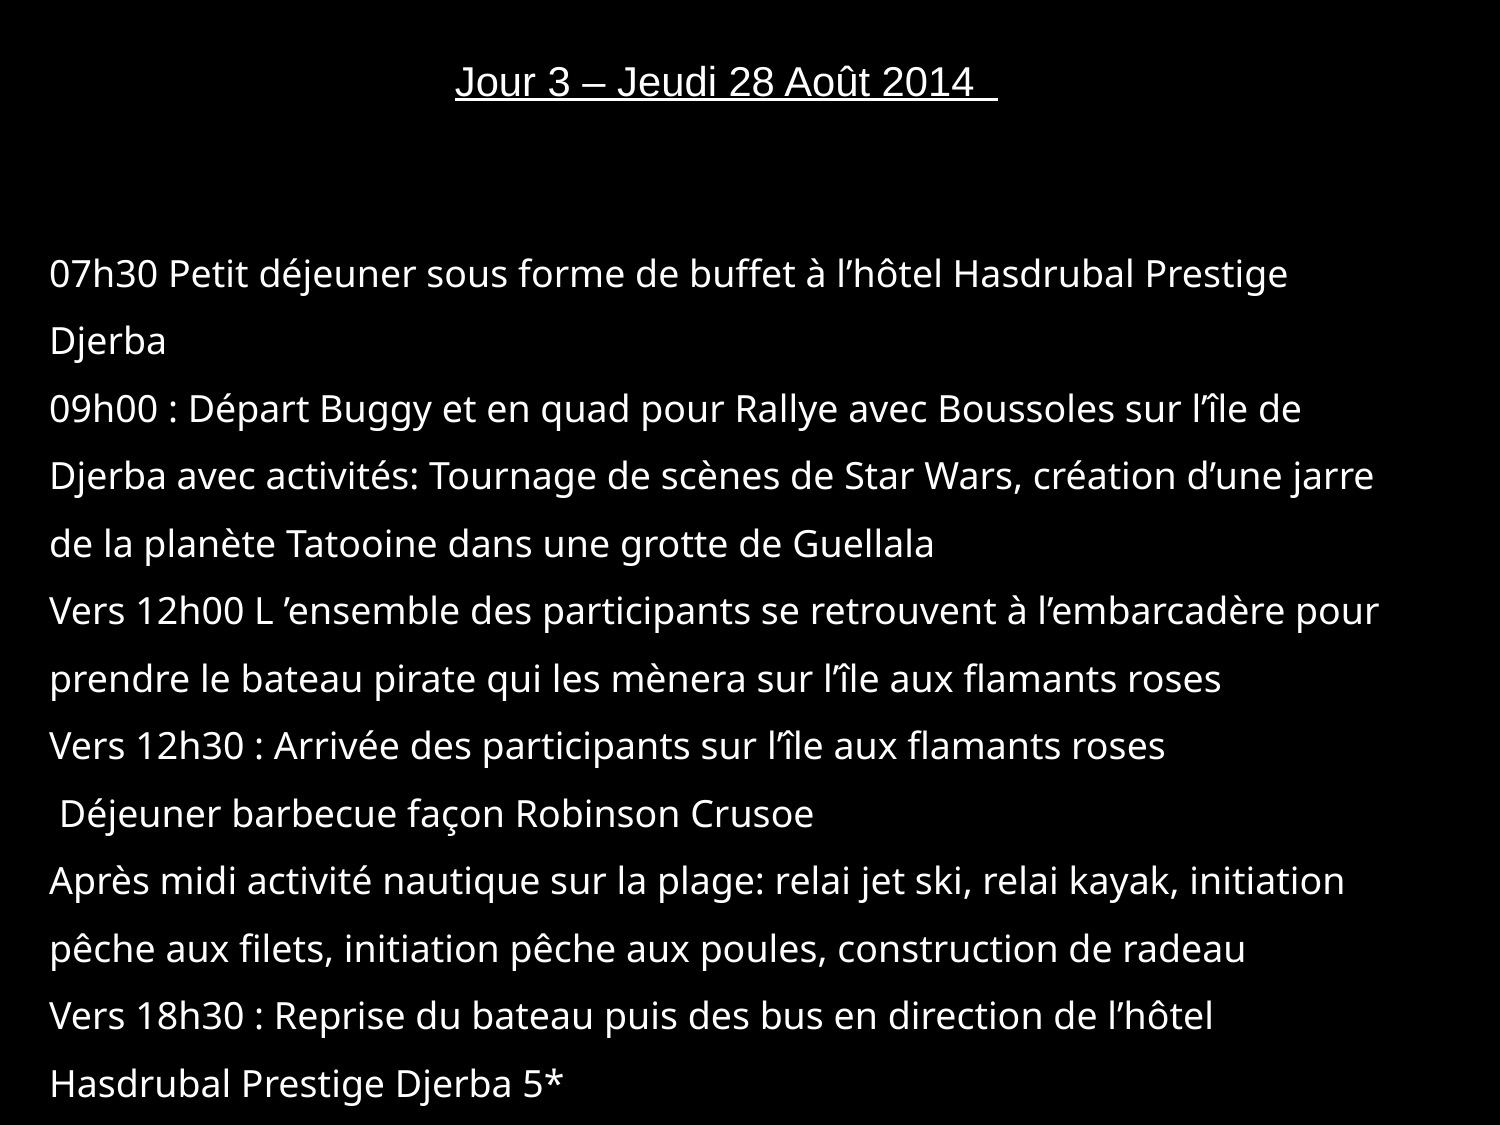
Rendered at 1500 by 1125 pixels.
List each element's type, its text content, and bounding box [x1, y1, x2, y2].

text_box Jour 3 – Jeudi 28 Août 2014 [218, 46, 1235, 112]
text_box 07h30 Petit déjeuner sous forme de buffet à l’hôtel Hasdrubal Prestige Djerba 09h00 : Départ Buggy et en quad pour Rallye avec Boussoles sur l’île de Djerba avec activités: Tournage de scènes de Star Wars, création d’une jarre de la planète Tatooine dans une grotte de Guellala Vers 12h00 L ’ensemble des participants se retrouvent à l’embarcadère pour prendre le bateau pirate qui les mènera sur l’île aux flamants roses Vers 12h30 : Arrivée des participants sur l’île aux flamants roses Déjeuner barbecue façon Robinson Crusoe Après midi activité nautique sur la plage: relai jet ski, relai kayak, initiation pêche aux filets, initiation pêche aux poules, construction de radeau Vers 18h30 : Reprise du bateau puis des bus en direction de l’hôtel Hasdrubal Prestige Djerba 5* [34, 219, 1417, 1113]
